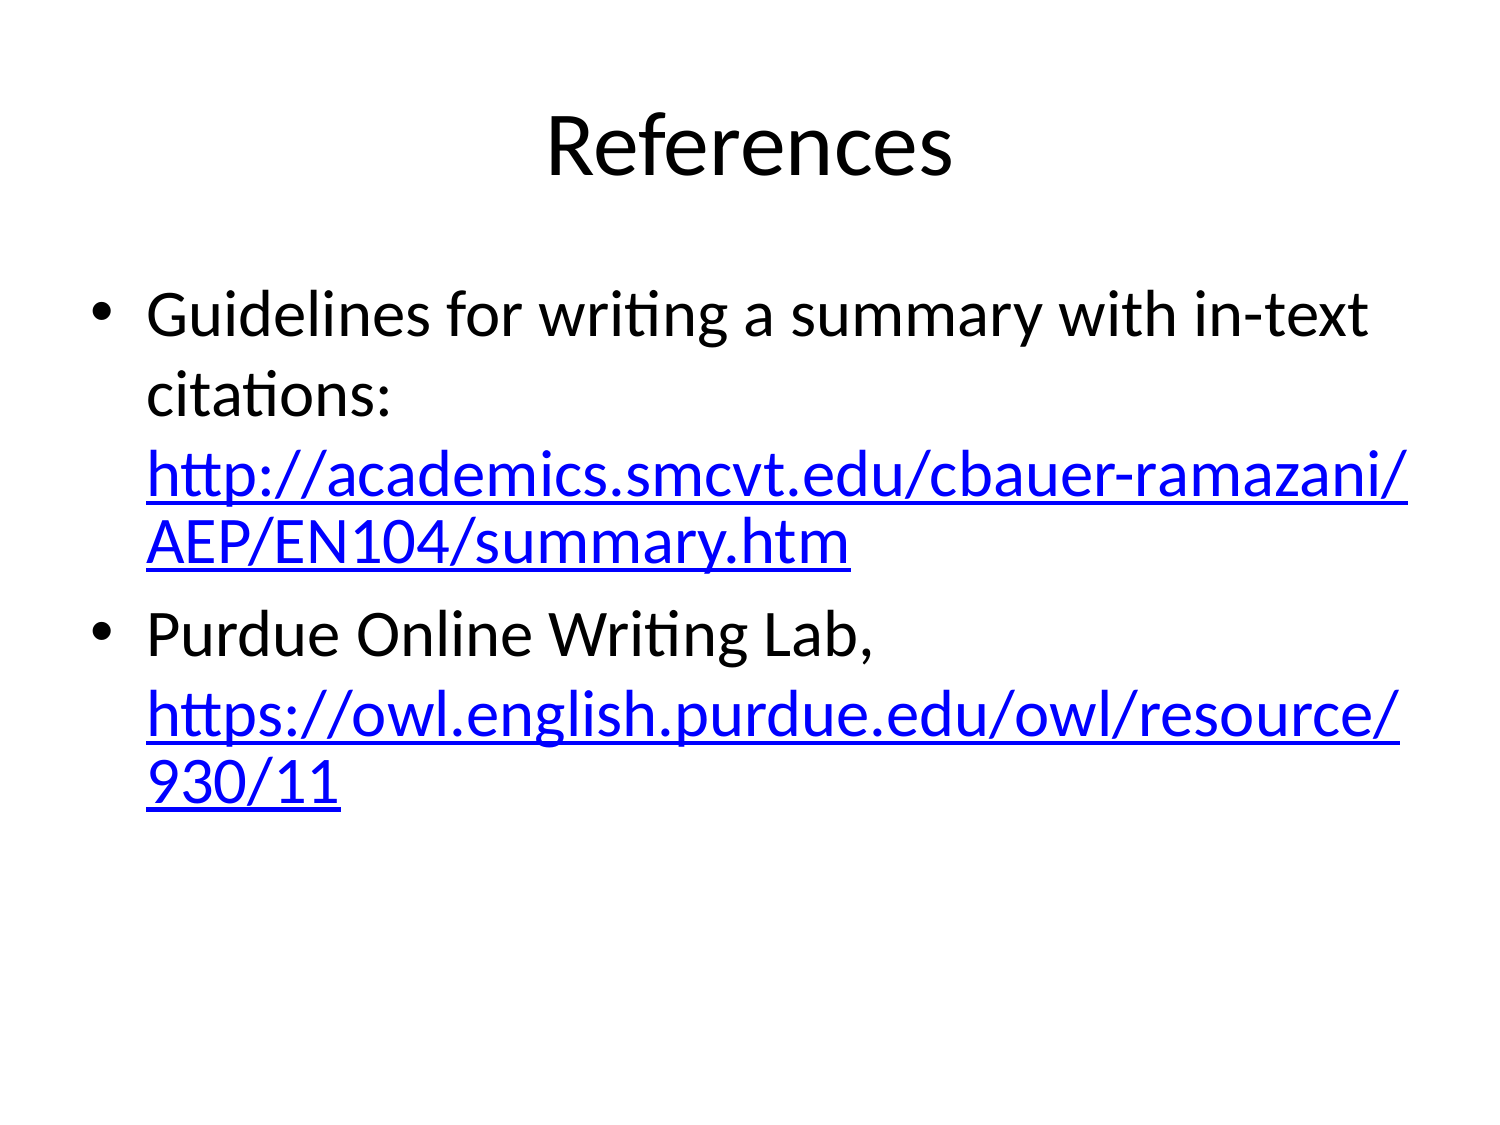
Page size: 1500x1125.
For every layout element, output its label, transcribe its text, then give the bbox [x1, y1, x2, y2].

list Guidelines for writing a summary with in-text citations: http://academics.smcvt.edu/cbauer-ramazani/AEP/EN104/summary.htm Purdue Online Writing Lab, https://owl.english.purdue.edu/owl/resource/930/11 [75, 262, 1425, 1005]
title References [75, 45, 1425, 233]
